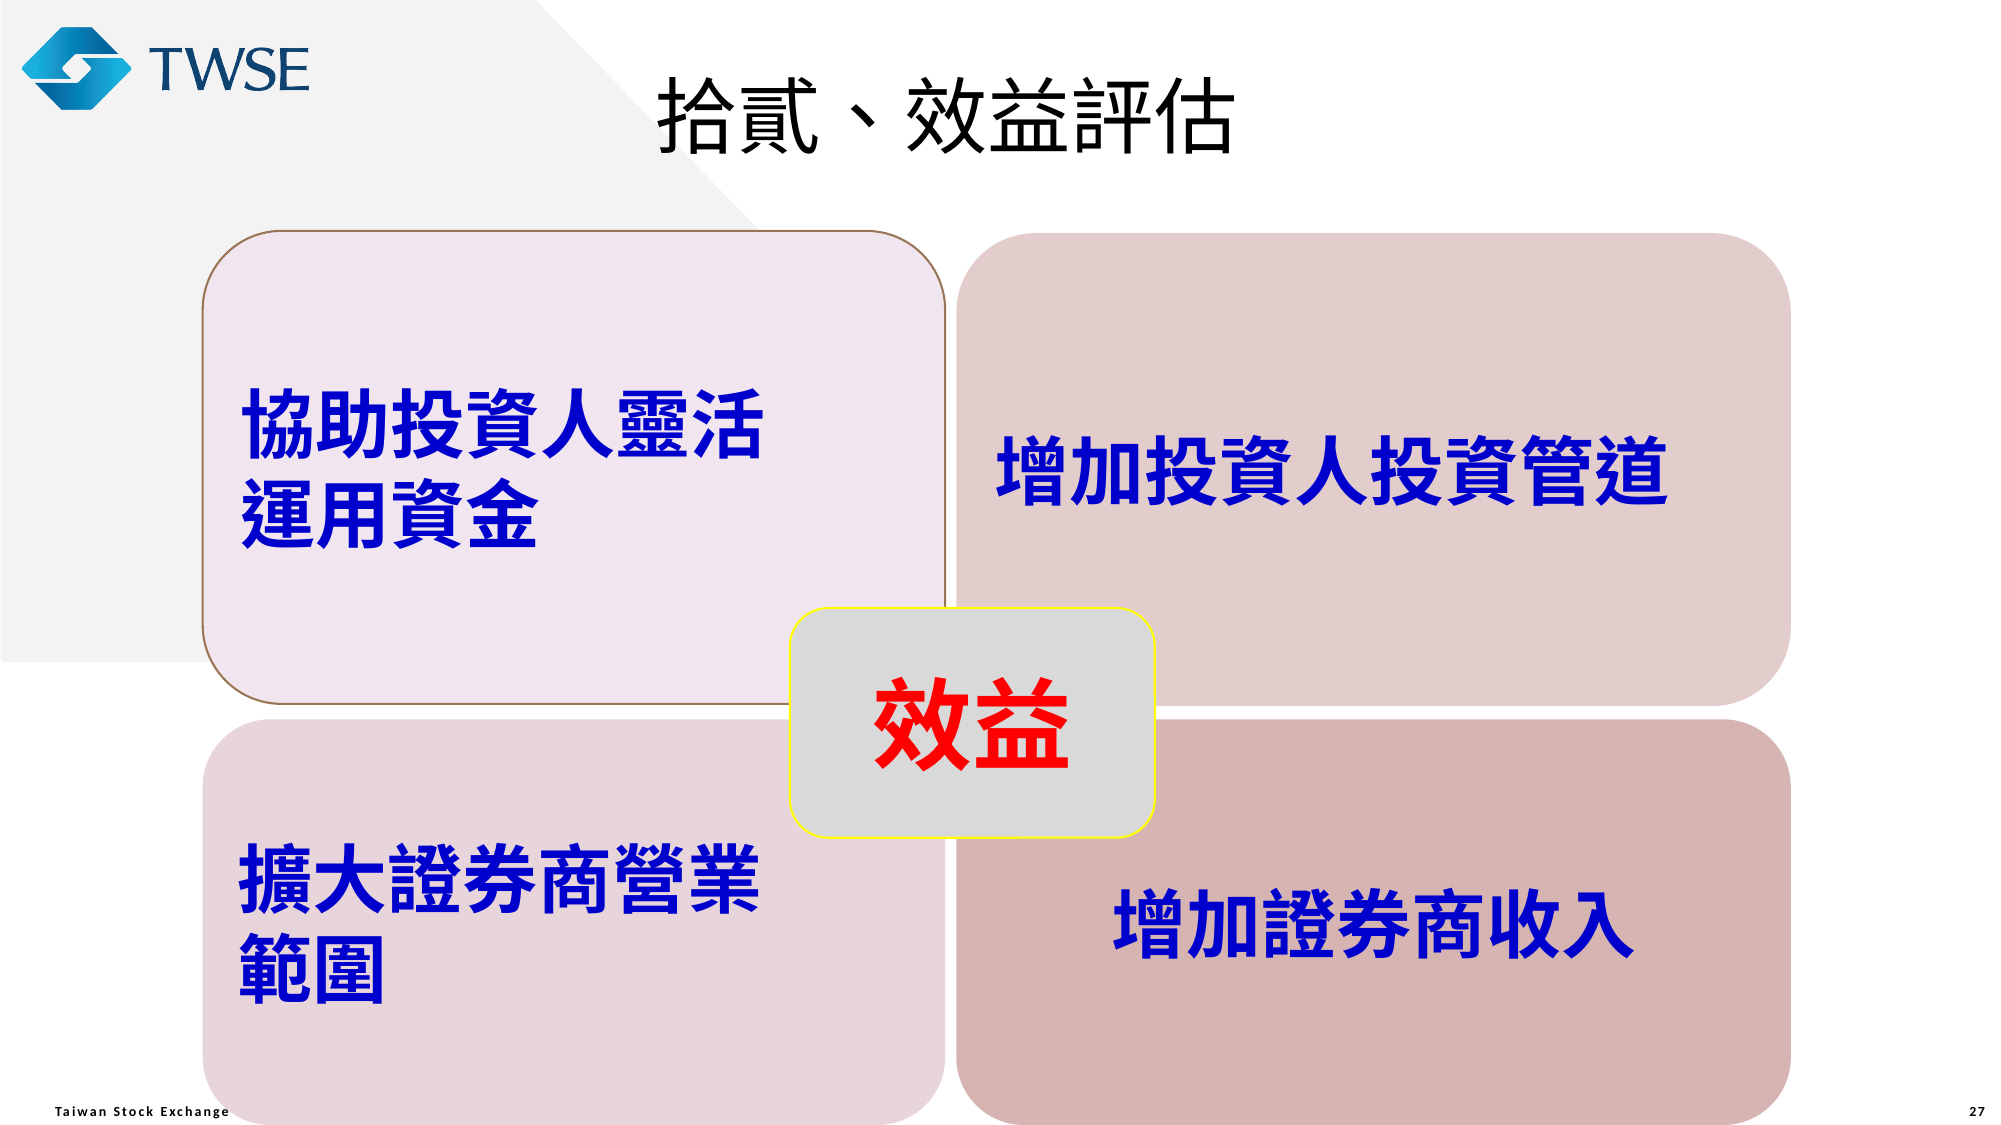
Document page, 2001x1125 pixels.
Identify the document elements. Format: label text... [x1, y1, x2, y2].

text_box 協助投資人靈活 運用資金 [201, 229, 947, 705]
text_box 擴大證券商營業 範圍 [201, 718, 947, 1125]
picture [0, 0, 781, 675]
text_box 效益 [788, 606, 1156, 839]
text_box 增加證券商收入 [955, 718, 1792, 1125]
slide_number 27 [1911, 1080, 2000, 1125]
list 拾貳、效益評估 [249, 36, 1643, 174]
text_box 增加投資人投資管道 [955, 232, 1792, 708]
